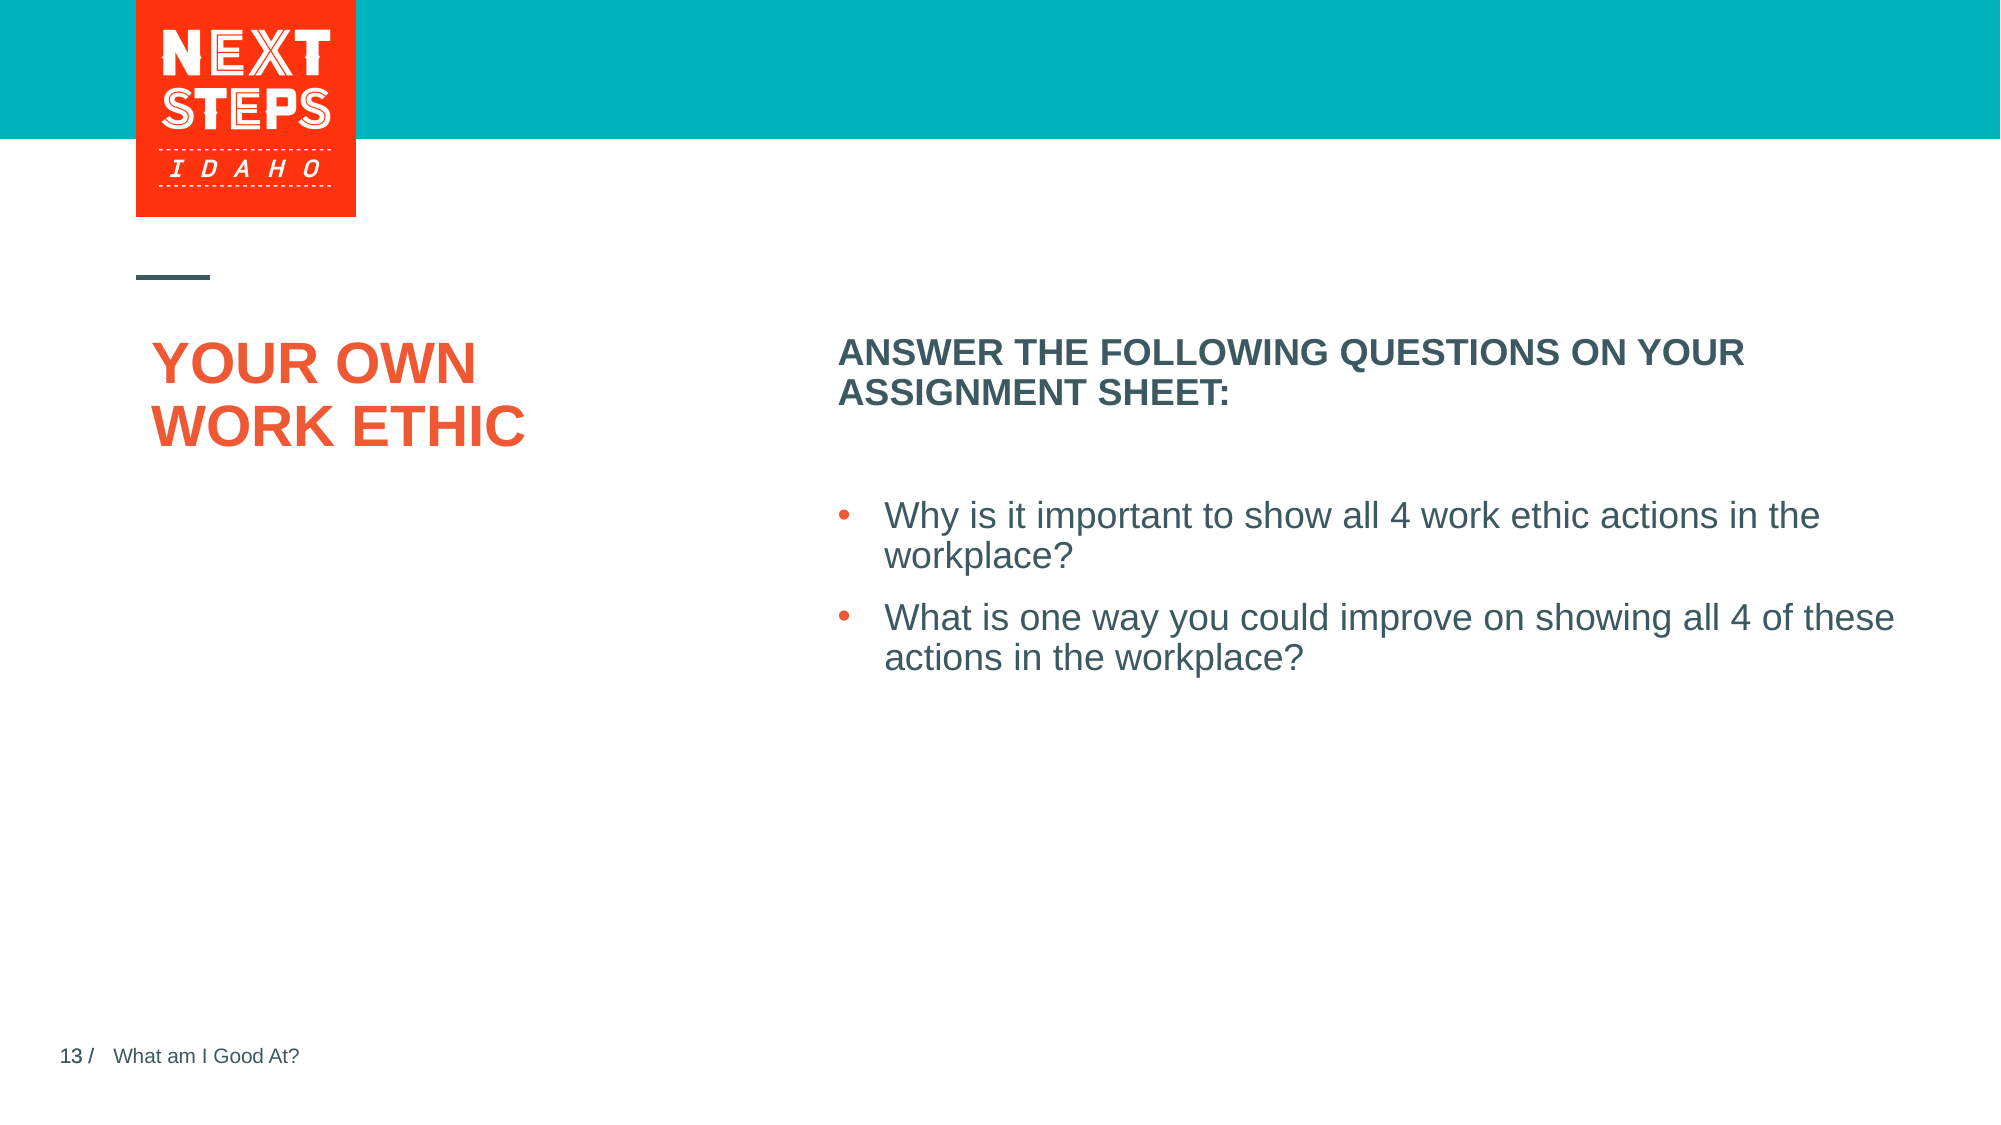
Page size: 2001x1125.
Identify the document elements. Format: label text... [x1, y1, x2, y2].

title YOUR OWN WORK ETHIC [136, 325, 692, 975]
footer What am I Good At? [98, 1035, 624, 1096]
picture [136, 0, 356, 217]
list ANSWER THE FOLLOWING QUESTIONS ON YOUR ASSIGNMENT SHEET: Why is it important to show all 4 work ethic actions in the workplace? What is one way you could improve on showing all 4 of these actions in the workplace? [822, 325, 1938, 975]
